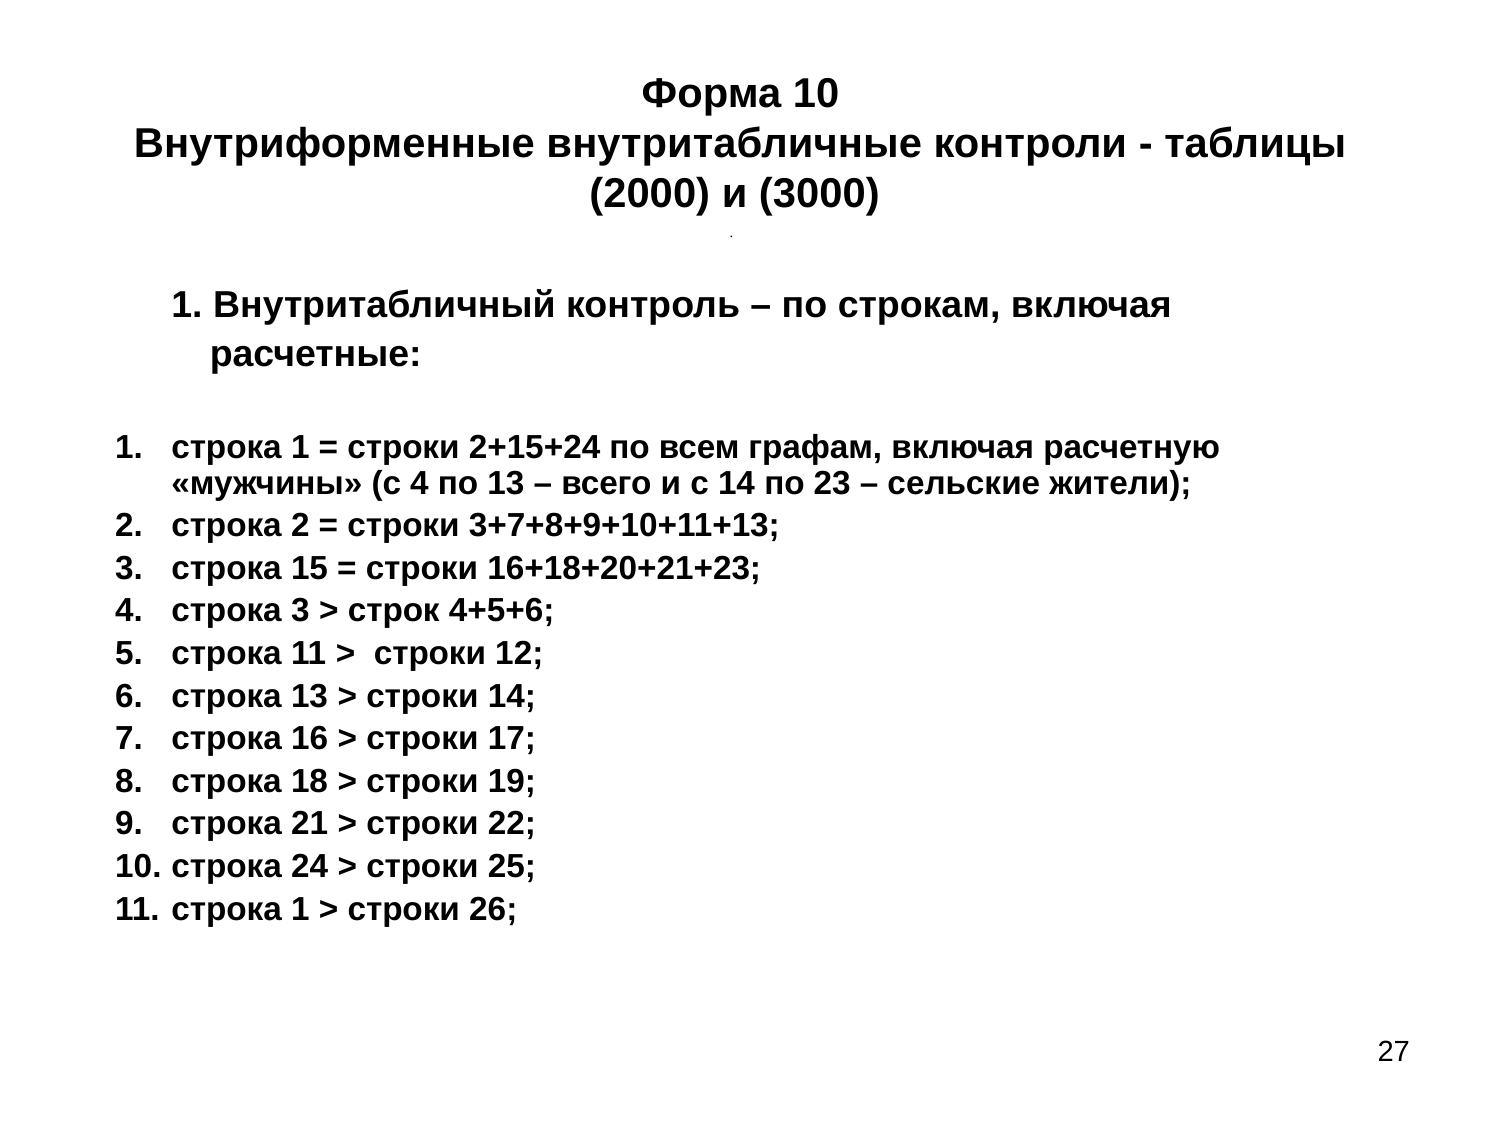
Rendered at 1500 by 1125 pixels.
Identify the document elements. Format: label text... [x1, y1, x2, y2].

list 1. Внутритабличный контроль – по строкам, включая расчетные: строка 1 = строки 2+15+24 по всем графам, включая расчетную «мужчины» (с 4 по 13 – всего и с 14 по 23 – сельские жители); строка 2 = строки 3+7+8+9+10+11+13; строка 15 = строки 16+18+20+21+23; строка 3 > строк 4+5+6; строка 11 > строки 12; строка 13 > строки 14; cтрока 16 > строки 17; строка 18 > строки 19; cтрока 21 > строки 22; cтрока 24 > строки 25; cтрока 1 > строки 26; [100, 274, 1424, 1025]
slide_number 27 [1074, 1024, 1426, 1103]
title Форма 10 Внутриформенные внутритабличные контроли - таблицы (2000) и (3000) [55, 44, 1426, 237]
